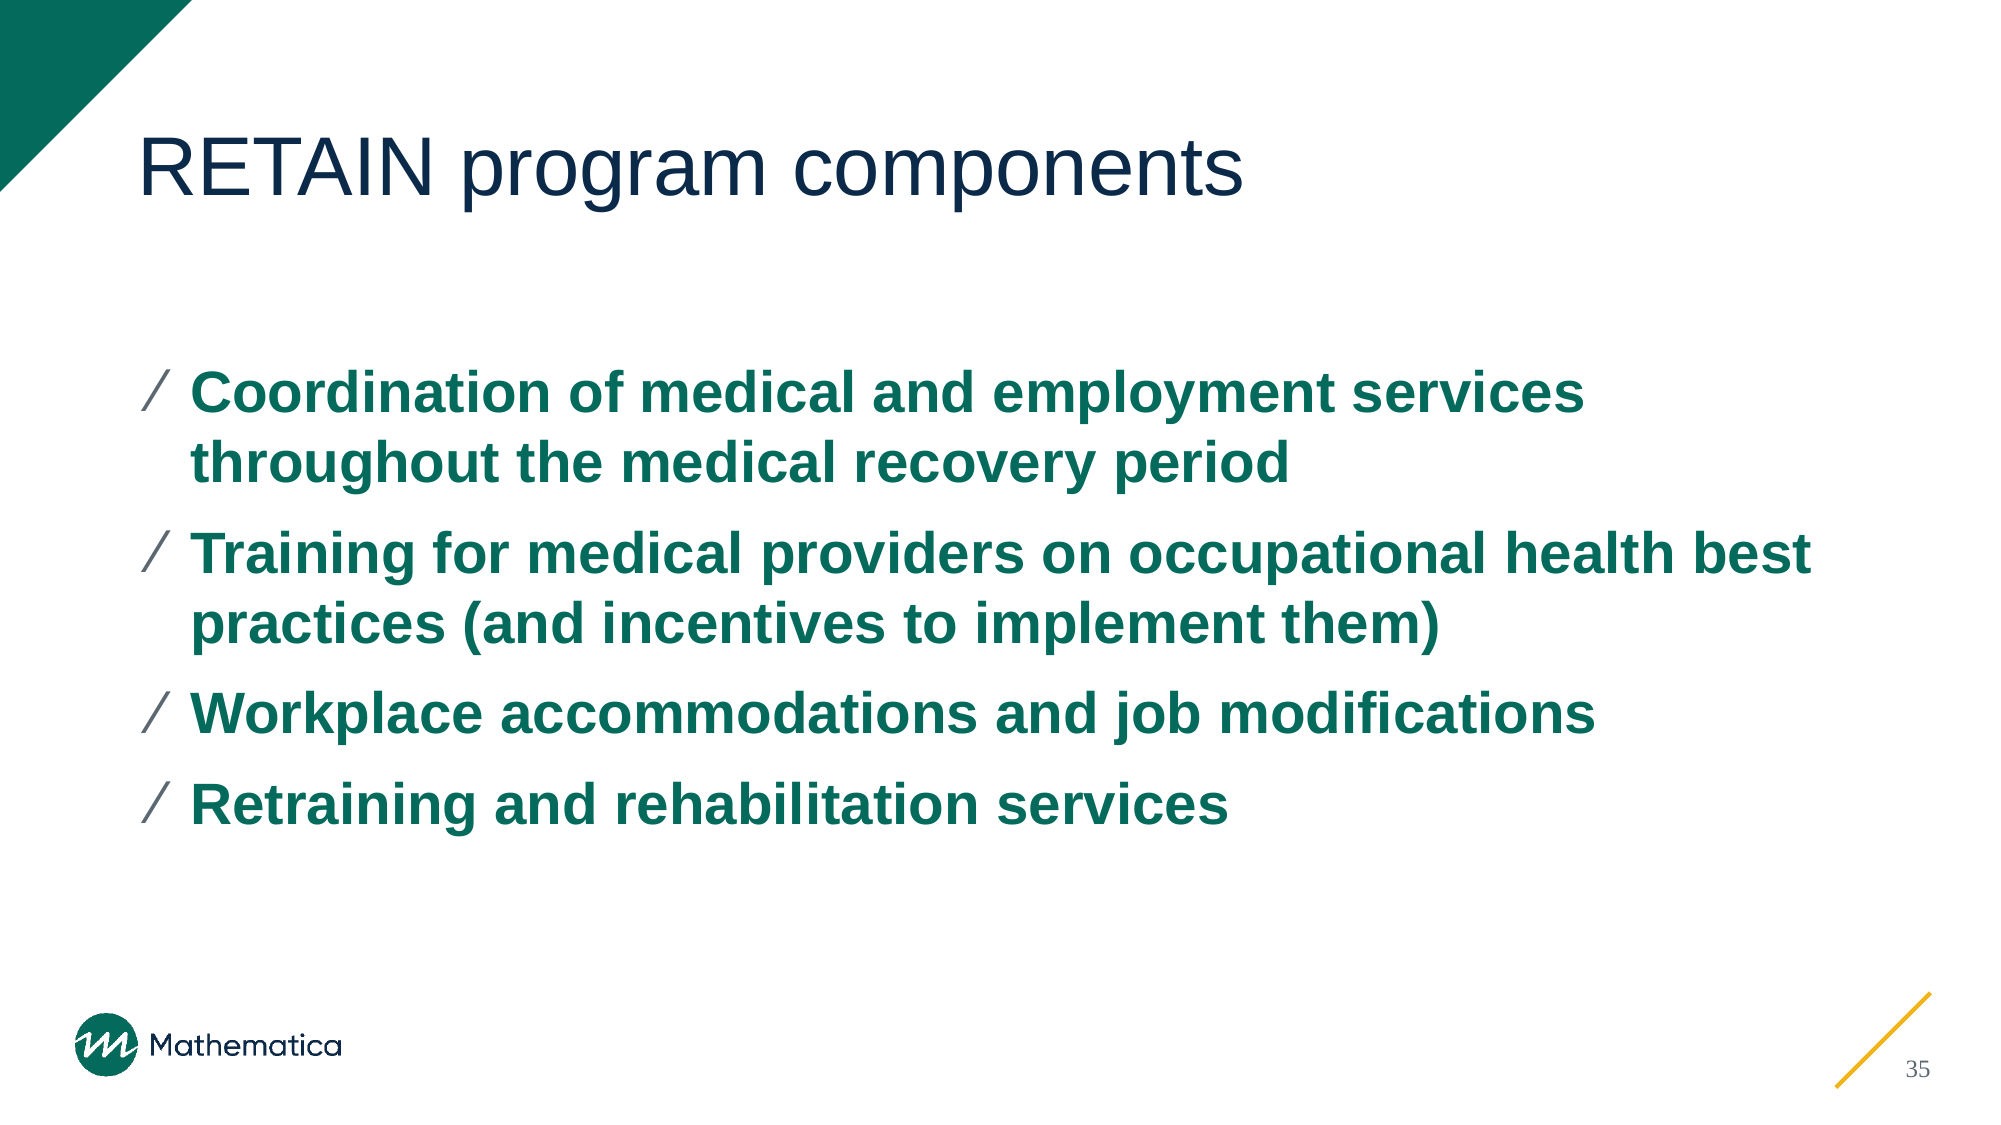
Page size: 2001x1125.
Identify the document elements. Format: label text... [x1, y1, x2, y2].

picture [73, 1011, 342, 1078]
title RETAIN program components [137, 60, 1863, 278]
slide_number 35 [1845, 1011, 1931, 1124]
list Coordination of medical and employment services throughout the medical recovery period Training for medical providers on occupational health best practices (and incentives to implement them) Workplace accommodations and job modifications Retraining and rehabilitation services [138, 347, 1863, 847]
